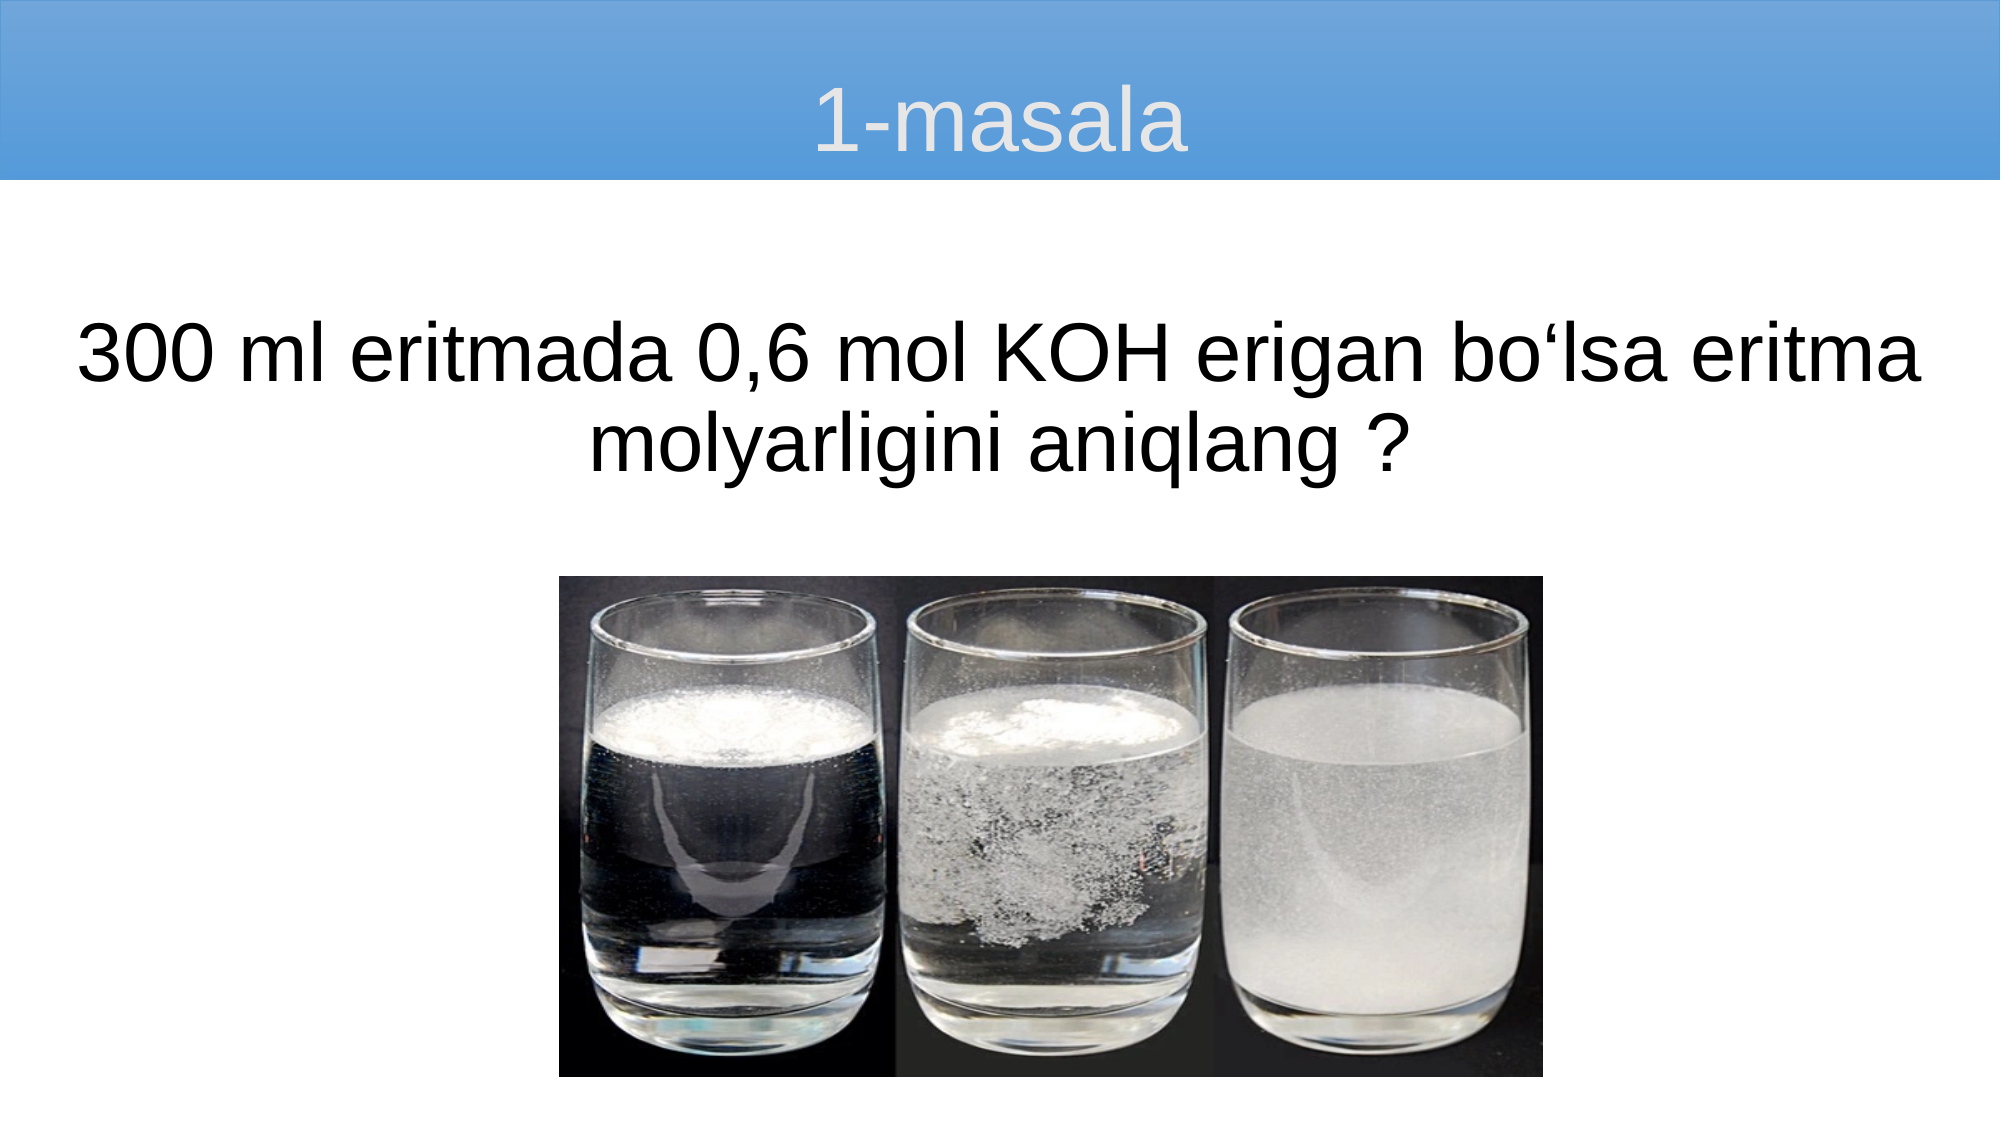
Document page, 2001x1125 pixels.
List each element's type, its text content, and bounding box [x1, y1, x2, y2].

subtitle 300 ml eritmada 0,6 mol KOH erigan bo‘lsa eritma molyarligini aniqlang ? [0, 181, 2000, 1125]
picture [559, 576, 1543, 1077]
title 1-masala [0, 0, 2000, 180]
